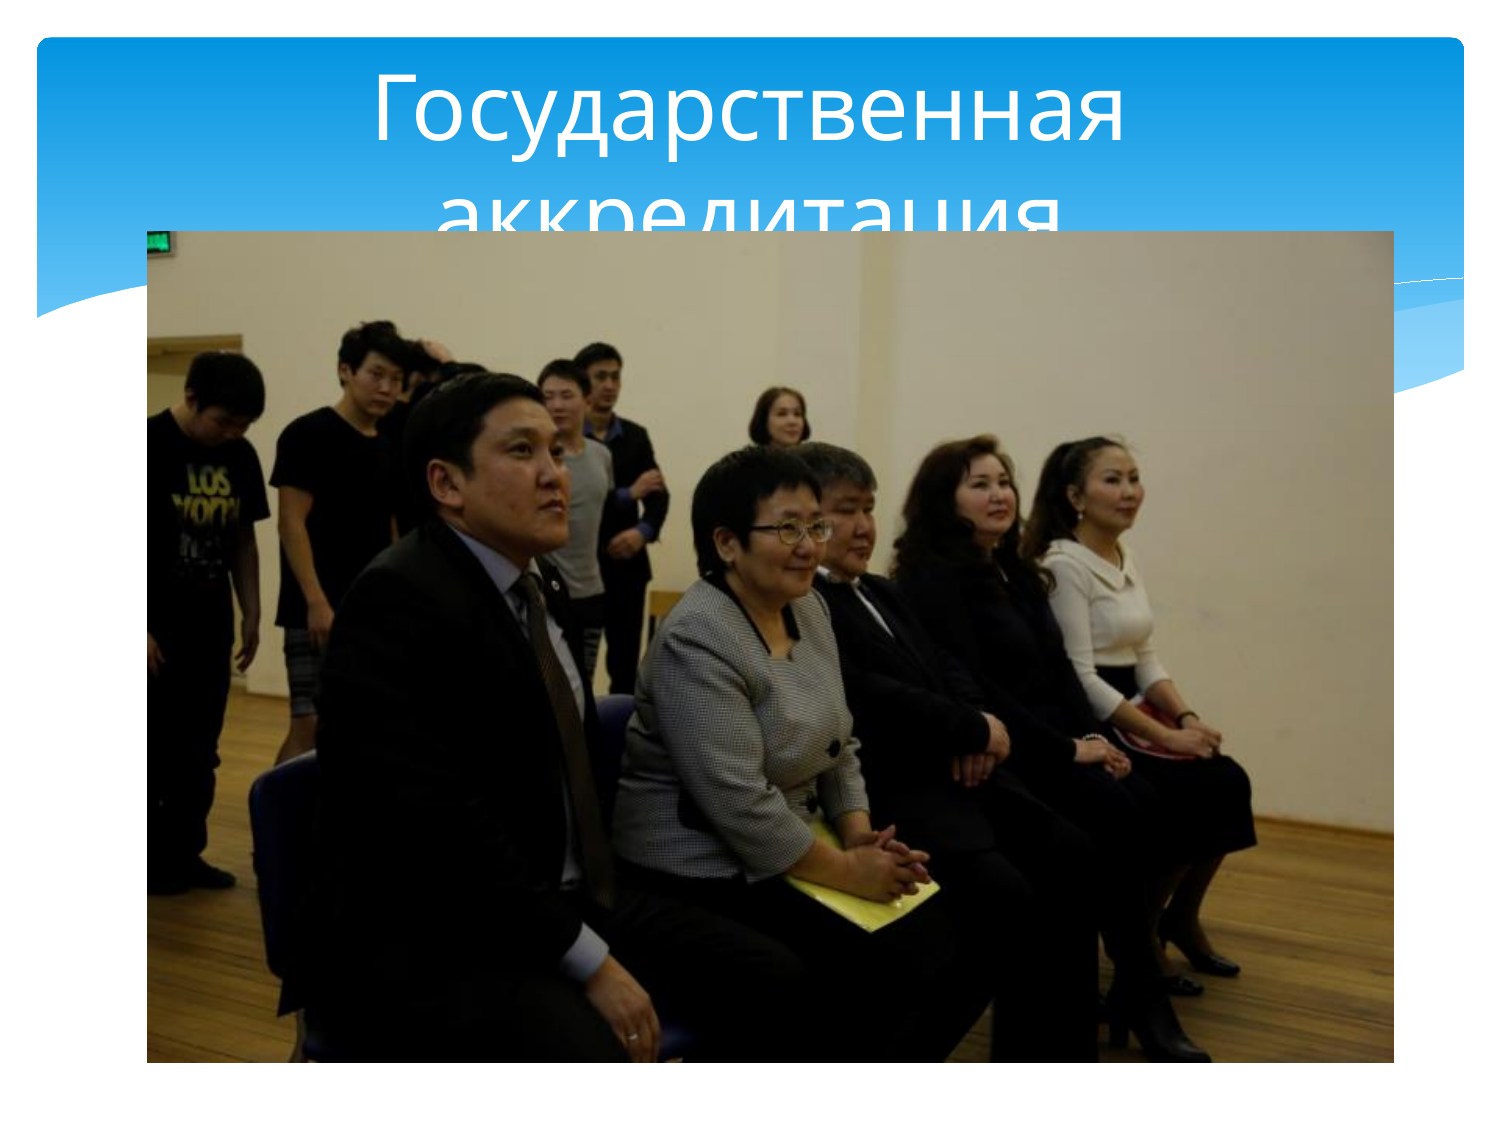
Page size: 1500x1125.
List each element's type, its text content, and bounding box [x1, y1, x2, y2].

picture [147, 231, 1394, 1063]
title Государственная аккредитация [75, 55, 1425, 261]
